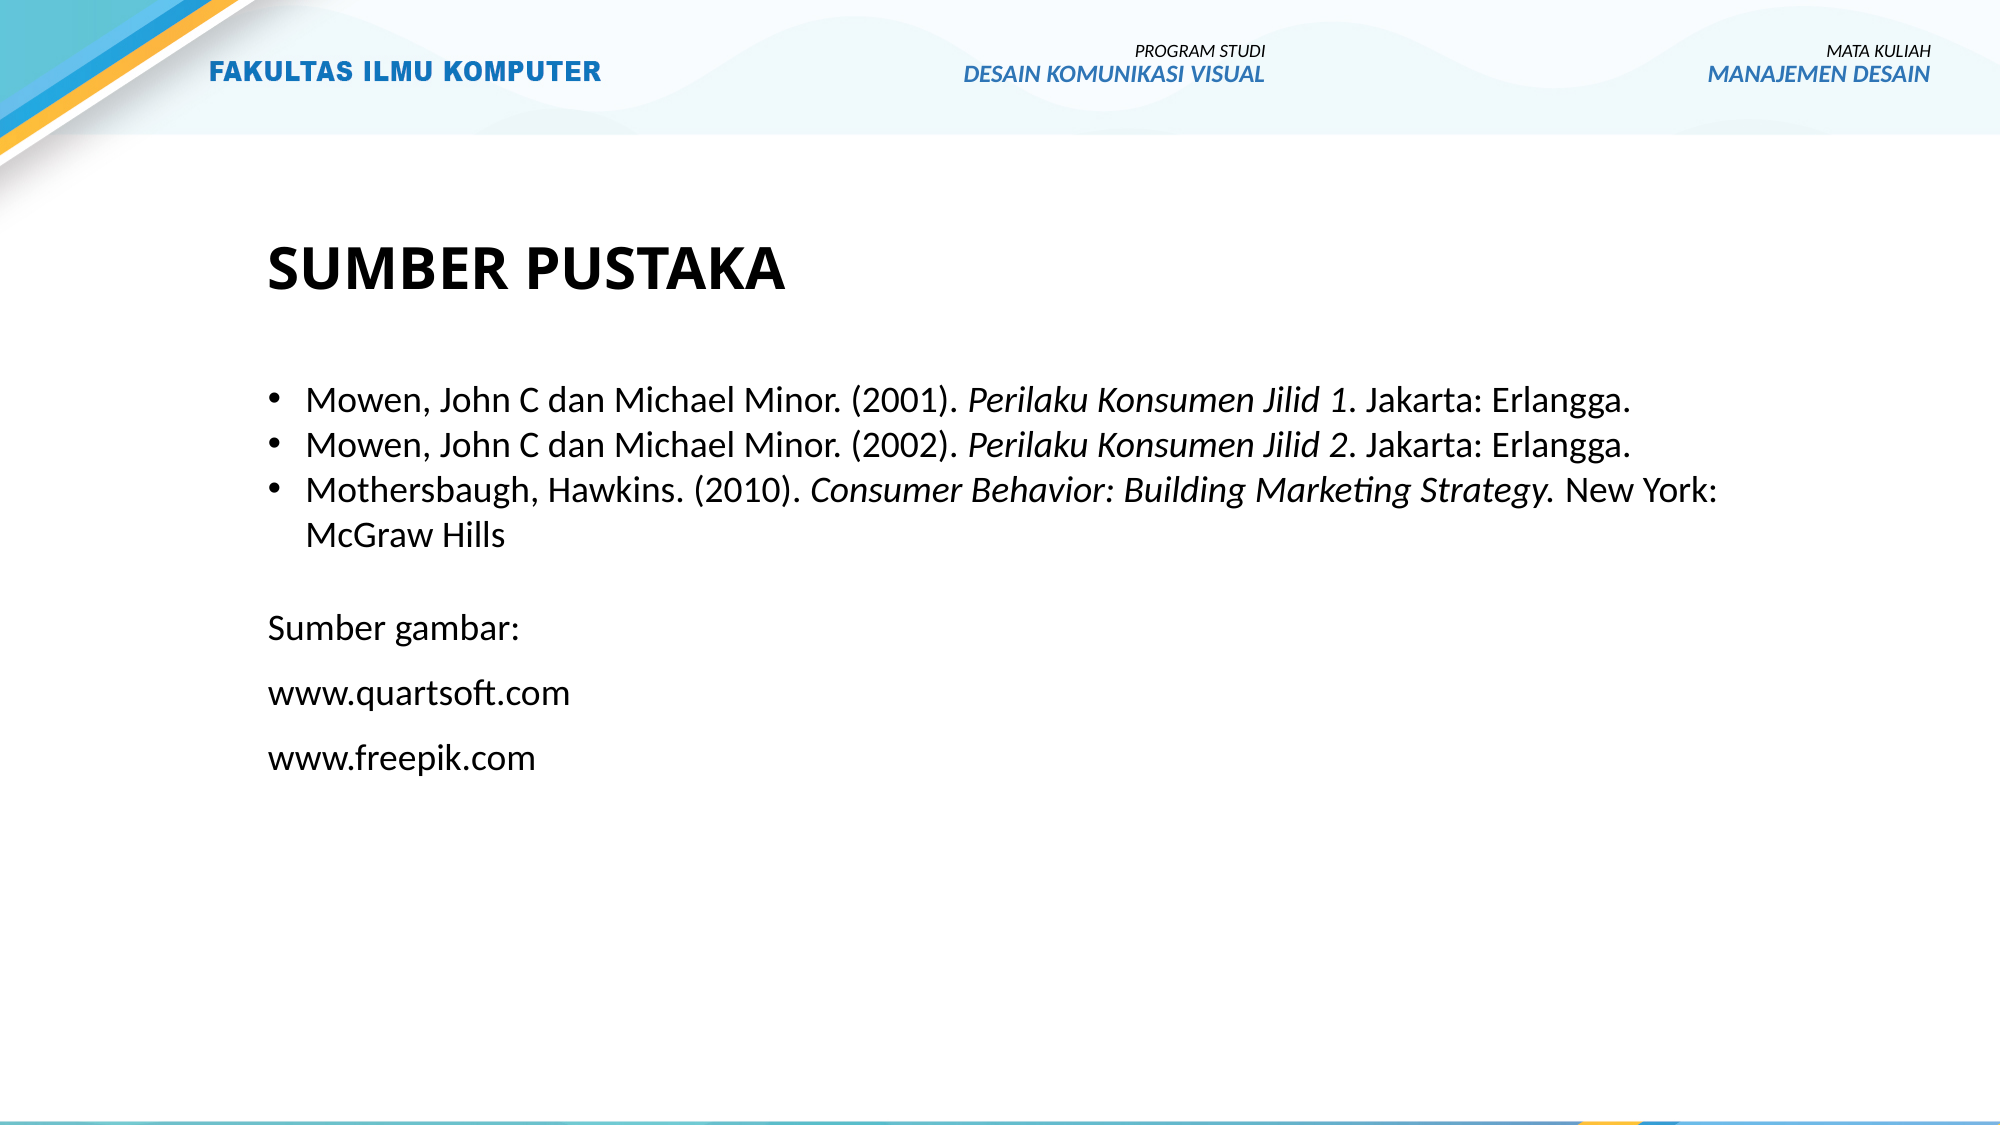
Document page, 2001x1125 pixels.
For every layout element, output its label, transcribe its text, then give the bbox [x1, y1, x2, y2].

text_box MATA KULIAH MANAJEMEN DESAIN [1569, 33, 1946, 118]
list Mowen, John C dan Michael Minor. (2001). Perilaku Konsumen Jilid 1. Jakarta: Erlangga. Mowen, John C dan Michael Minor. (2002). Perilaku Konsumen Jilid 2. Jakarta: Erlangga. Mothersbaugh, Hawkins. (2010). Consumer Behavior: Building Marketing Strategy. New York: McGraw Hills Sumber gambar: www.quartsoft.com www.freepik.com [252, 367, 1852, 856]
picture [0, 0, 2000, 1125]
text_box PROGRAM STUDI DESAIN KOMUNIKASI VISUAL [904, 33, 1281, 118]
title SUMBER PUSTAKA [252, 204, 1852, 337]
